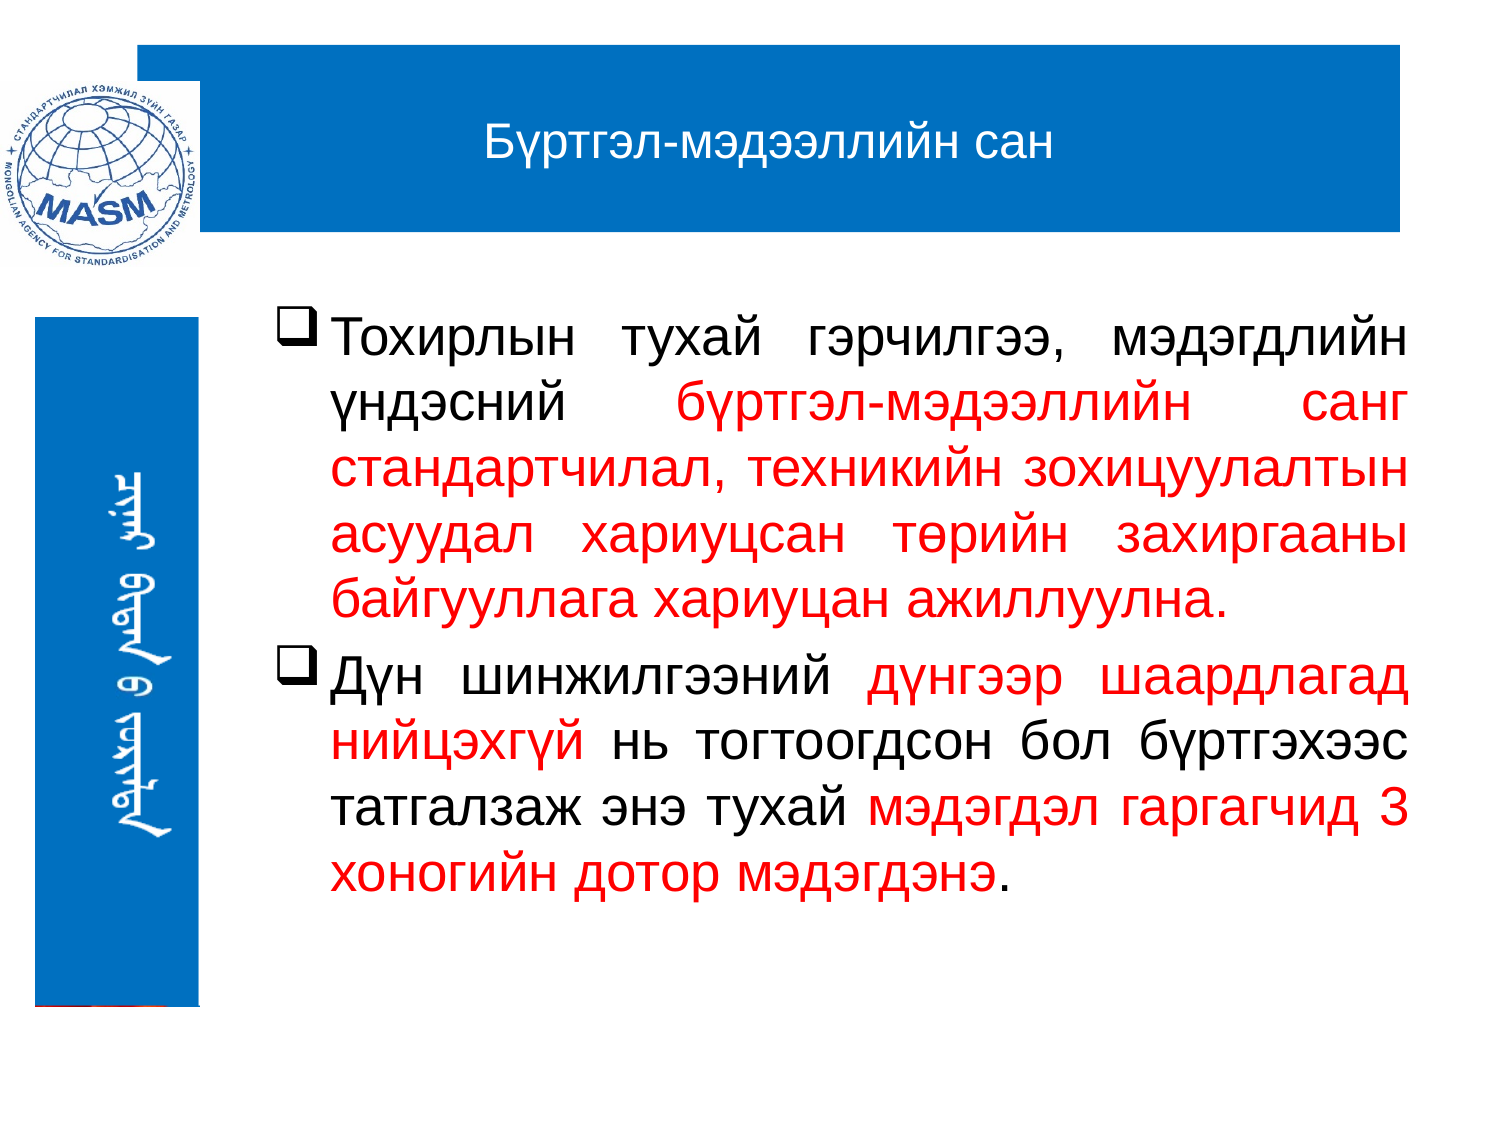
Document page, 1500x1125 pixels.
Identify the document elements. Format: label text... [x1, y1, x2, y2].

picture [0, 81, 201, 267]
list Тохирлын тухай гэрчилгээ, мэдэгдлийн үндэсний бүртгэл-мэдээллийн санг стандартчилал, техникийн зохицуулалтын асуудал хариуцсан төрийн захиргааны байгууллага хариуцан ажиллуулна. Дүн шинжилгээний дүнгээр шаардлагад нийцэхгүй нь тогтоогдсон бол бүртгэхээс татгалзаж энэ тухай мэдэгдэл гаргагчид 3 хоногийн дотор мэдэгдэнэ. [257, 292, 1425, 1005]
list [34, 317, 200, 1007]
title Бүртгэл-мэдээллийн сан [137, 44, 1400, 233]
